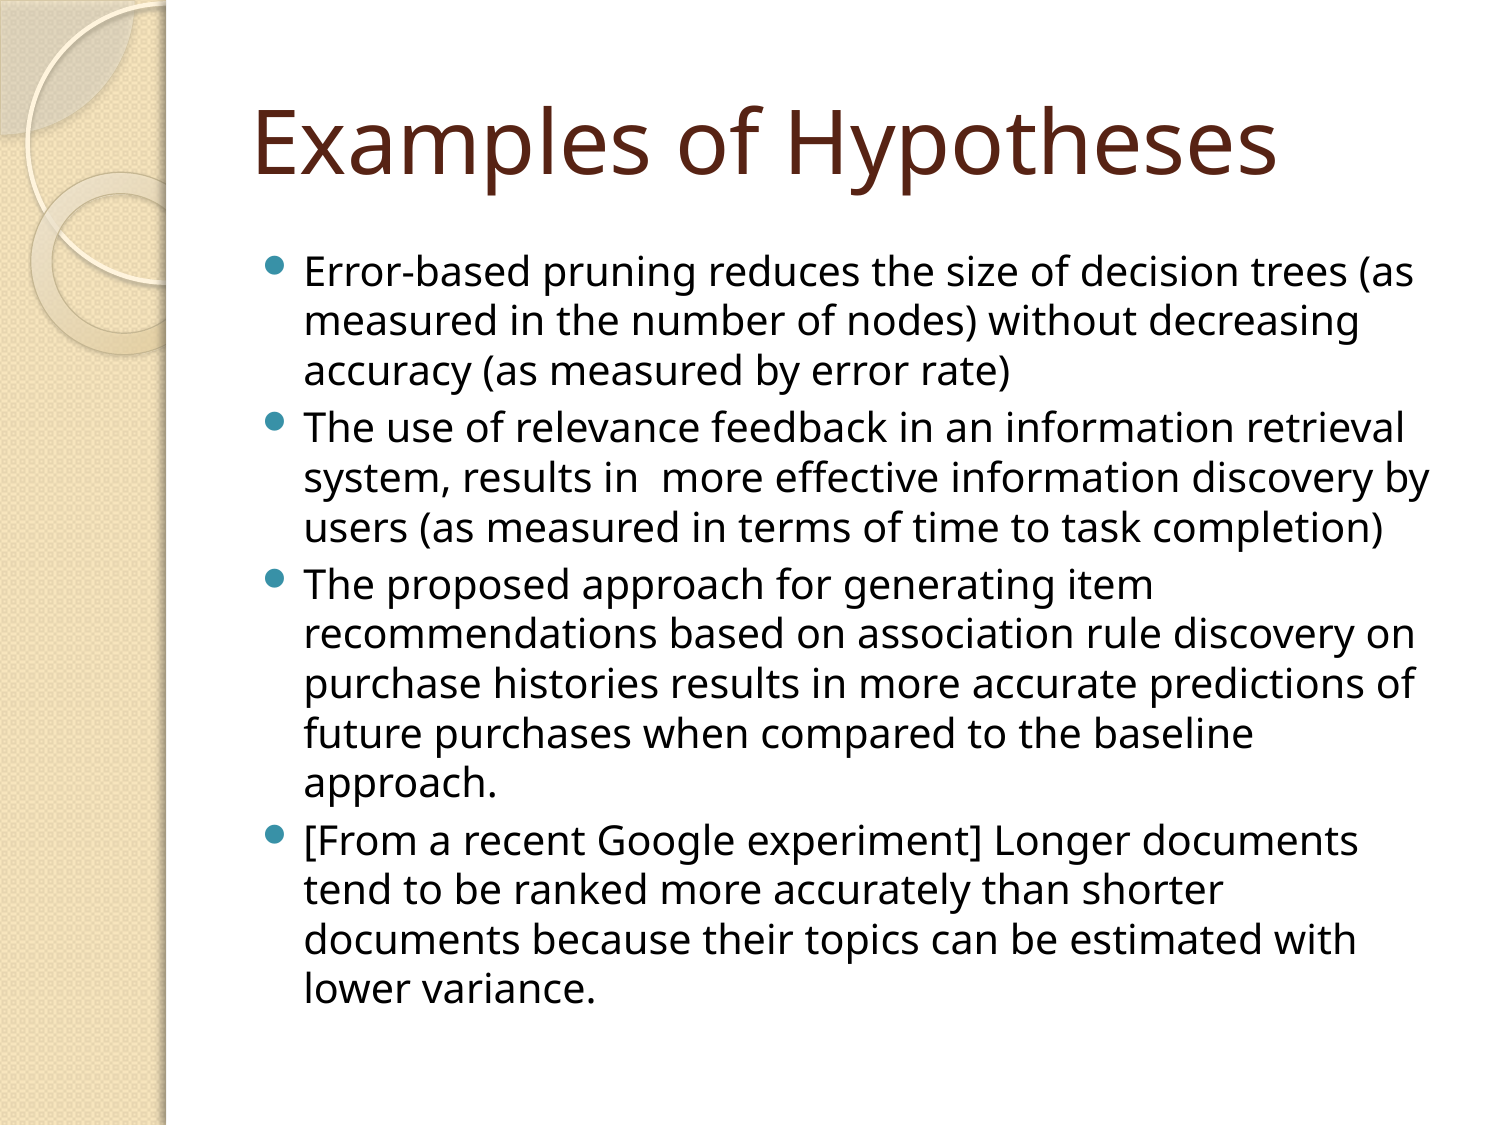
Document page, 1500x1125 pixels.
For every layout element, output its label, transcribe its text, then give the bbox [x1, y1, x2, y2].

title Examples of Hypotheses [235, 45, 1466, 233]
list Error-based pruning reduces the size of decision trees (as measured in the number of nodes) without decreasing accuracy (as measured by error rate) The use of relevance feedback in an information retrieval system, results in more effective information discovery by users (as measured in terms of time to task completion) The proposed approach for generating item recommendations based on association rule discovery on purchase histories results in more accurate predictions of future purchases when compared to the baseline approach. [From a recent Google experiment] Longer documents tend to be ranked more accurately than shorter documents because their topics can be estimated with lower variance. [235, 237, 1466, 1025]
